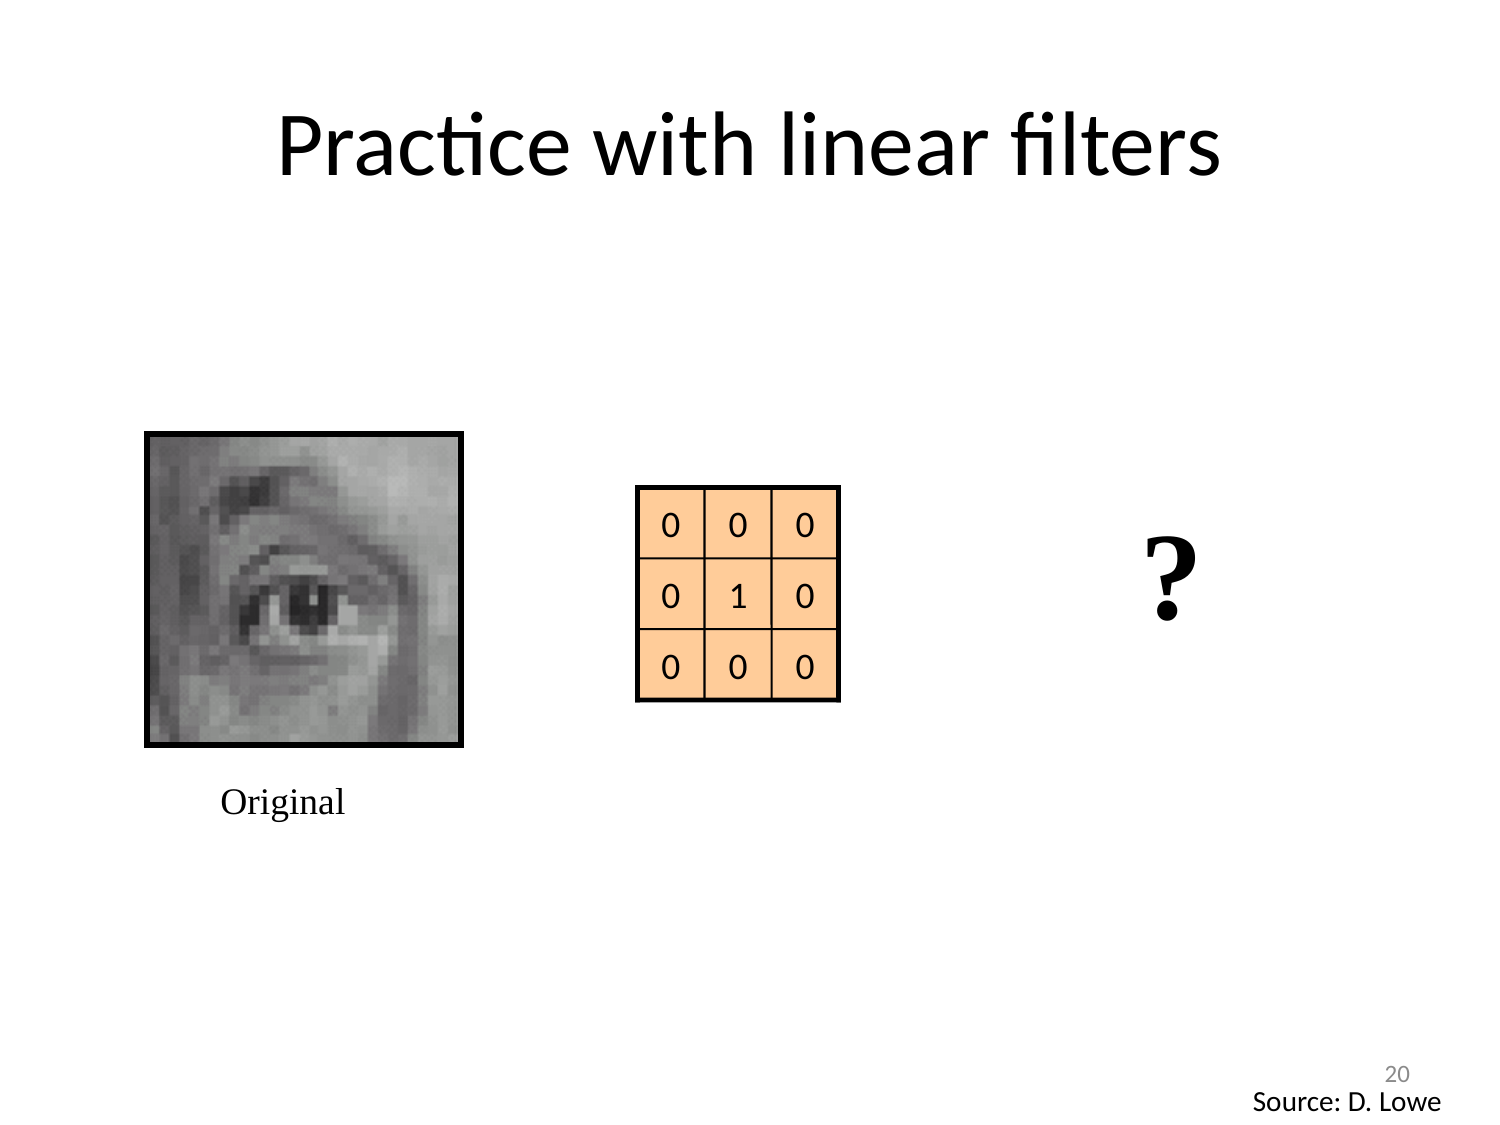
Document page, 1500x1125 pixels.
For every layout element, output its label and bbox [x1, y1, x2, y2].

slide_number [1074, 1042, 1425, 1103]
text_box [205, 769, 361, 829]
text_box [1238, 1074, 1457, 1125]
title [75, 45, 1425, 233]
picture [149, 437, 458, 743]
text_box [1125, 487, 1218, 653]
text_box [637, 487, 839, 701]
